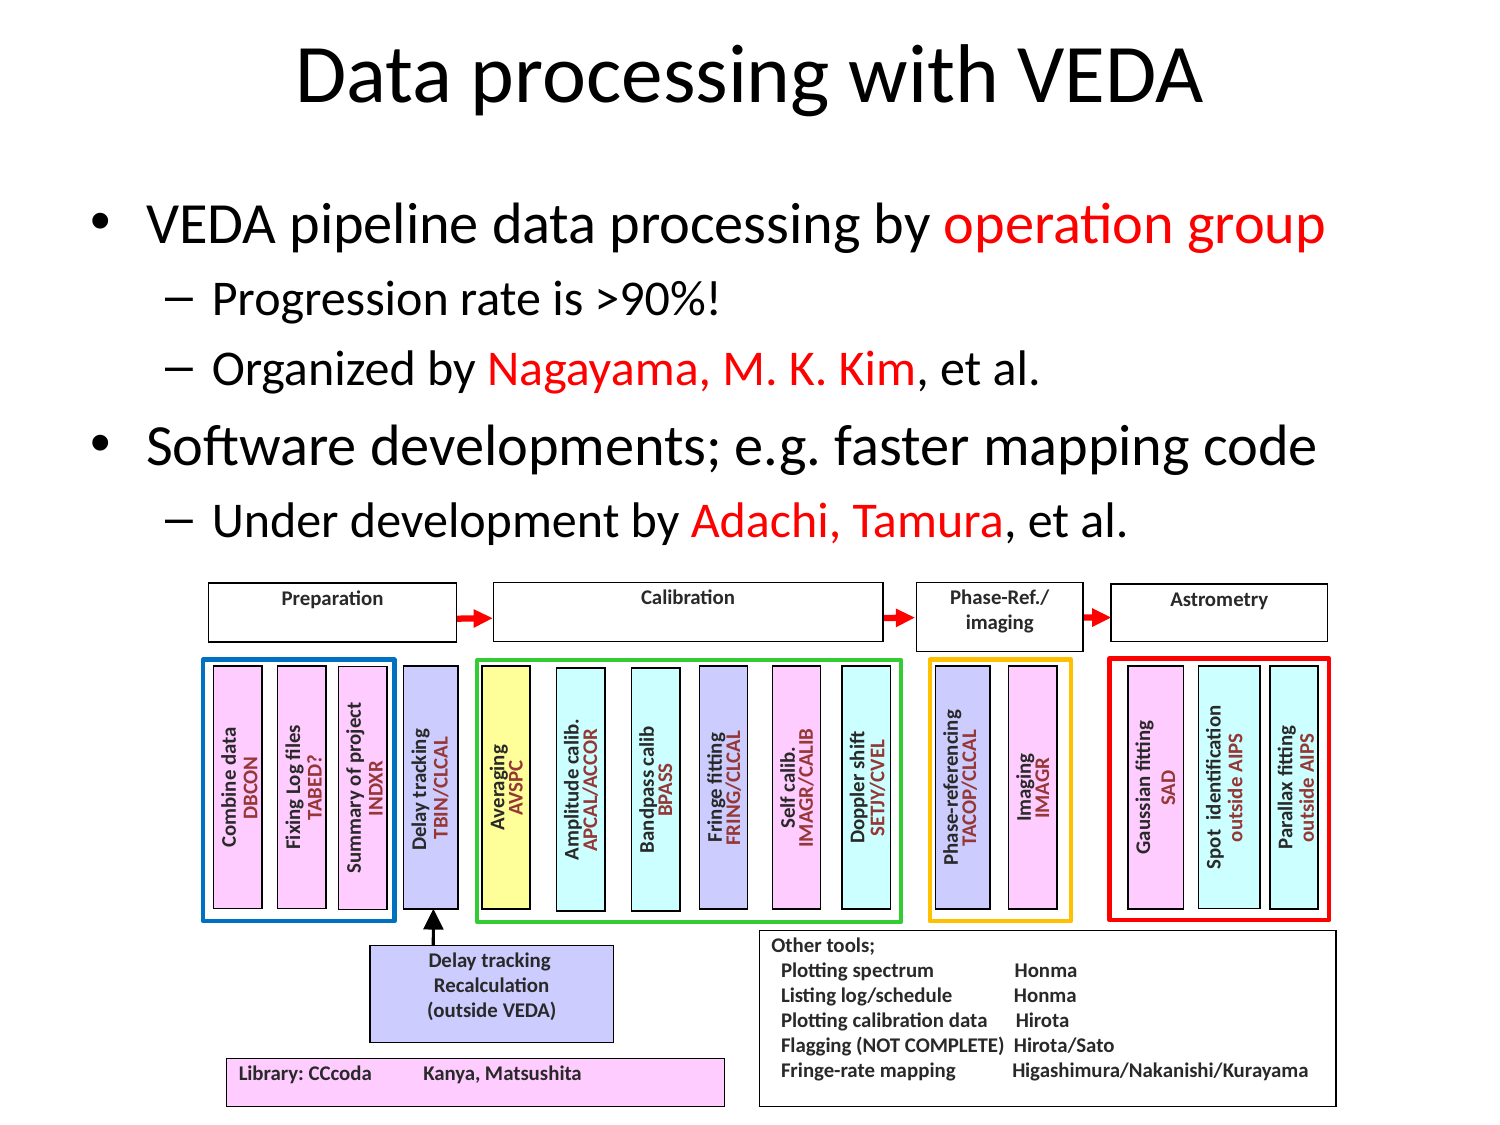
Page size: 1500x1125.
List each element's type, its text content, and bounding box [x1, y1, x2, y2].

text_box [202, 582, 1337, 1107]
list VEDA pipeline data processing by operation group Progression rate is >90%! Organized by Nagayama, M. K. Kim, et al. Software developments; e.g. faster mapping code Under development by Adachi, Tamura, et al. [75, 178, 1466, 1125]
title Data processing with VEDA [0, 0, 1500, 140]
